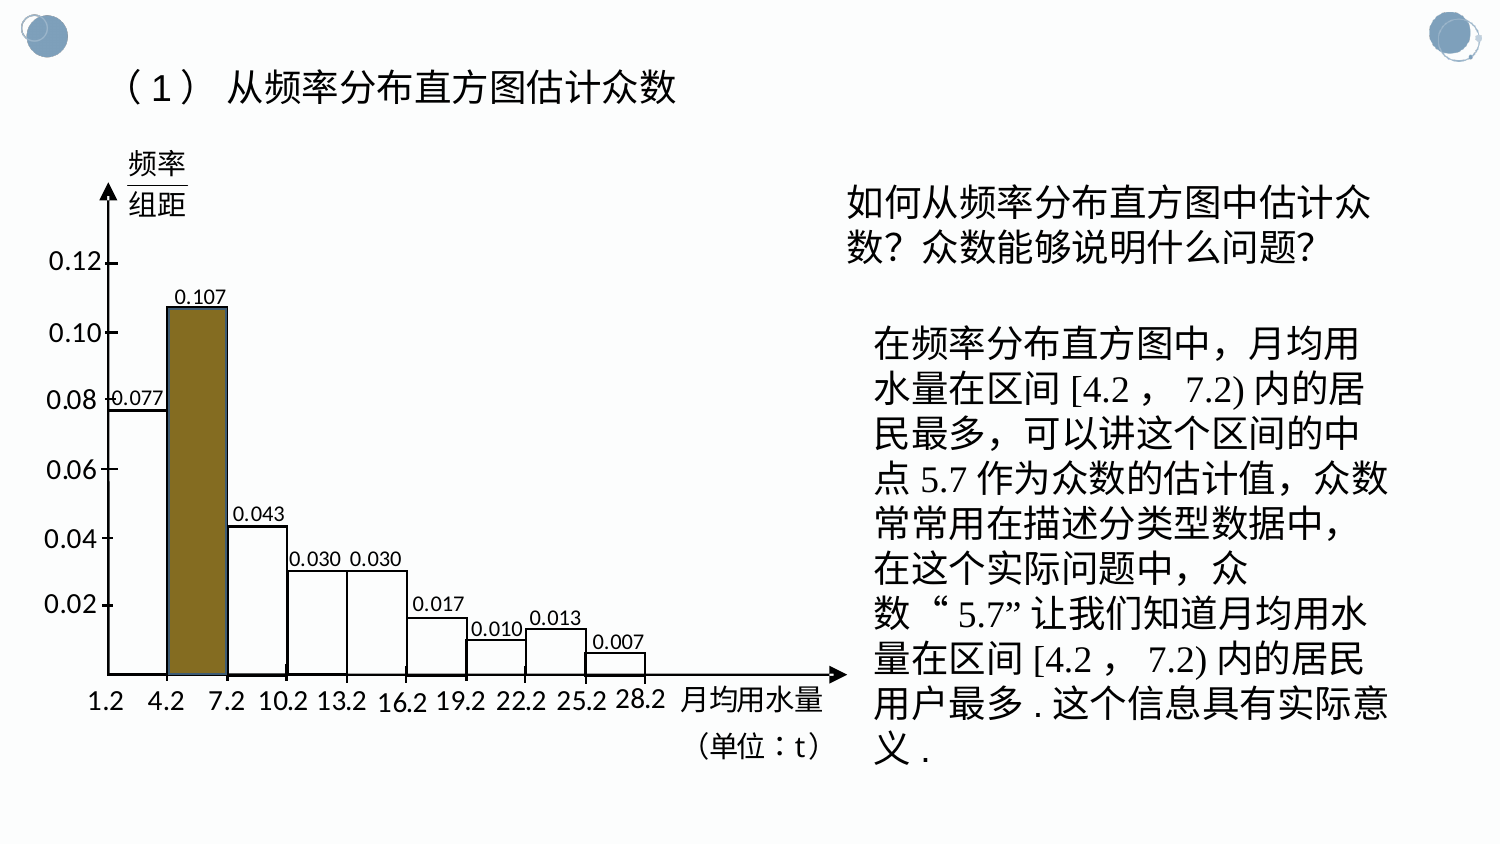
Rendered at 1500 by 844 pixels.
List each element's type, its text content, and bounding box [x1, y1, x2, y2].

text_box （1） 从频率分布直方图估计众数 [89, 56, 832, 116]
text_box 在频率分布直方图中，月均用水量在区间[4.2，7.2)内的居民最多，可以讲这个区间的中点5.7作为众数的估计值，众数常常用在描述分类型数据中，在这个实际问题中，众数“5.7”让我们知道月均用水量在区间[4.2，7.2)内的居民用户最多.这个信息具有实际意义. [859, 312, 1409, 778]
picture [1411, 0, 1500, 73]
picture [0, 0, 89, 73]
text_box 如何从频率分布直方图中估计众数？众数能够说明什么问题？ [860, 171, 1410, 276]
picture [44, 137, 860, 763]
